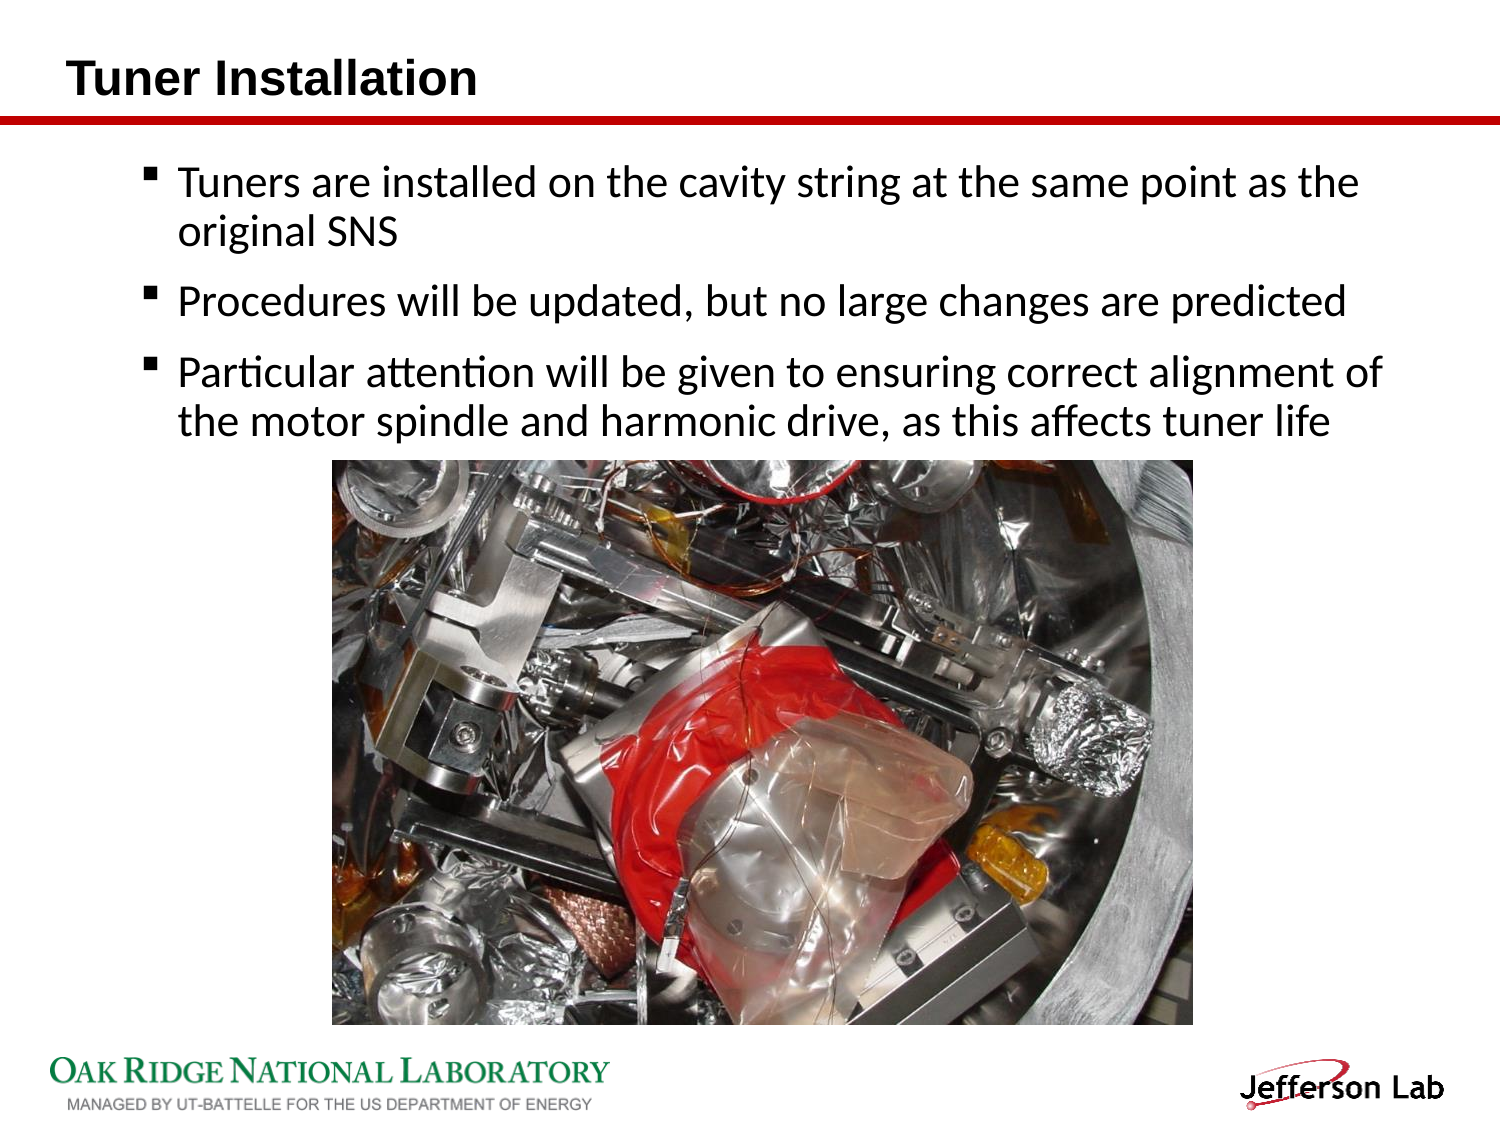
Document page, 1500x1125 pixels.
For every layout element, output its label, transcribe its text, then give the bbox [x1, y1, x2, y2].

list Tuners are installed on the cavity string at the same point as the original SNS Procedures will be updated, but no large changes are predicted Particular attention will be given to ensuring correct alignment of the motor spindle and harmonic drive, as this affects tuner life [125, 149, 1400, 1025]
picture [50, 1057, 610, 1115]
title Tuner Installation [50, 39, 1440, 120]
picture [1238, 1051, 1457, 1122]
picture [332, 460, 1193, 1025]
